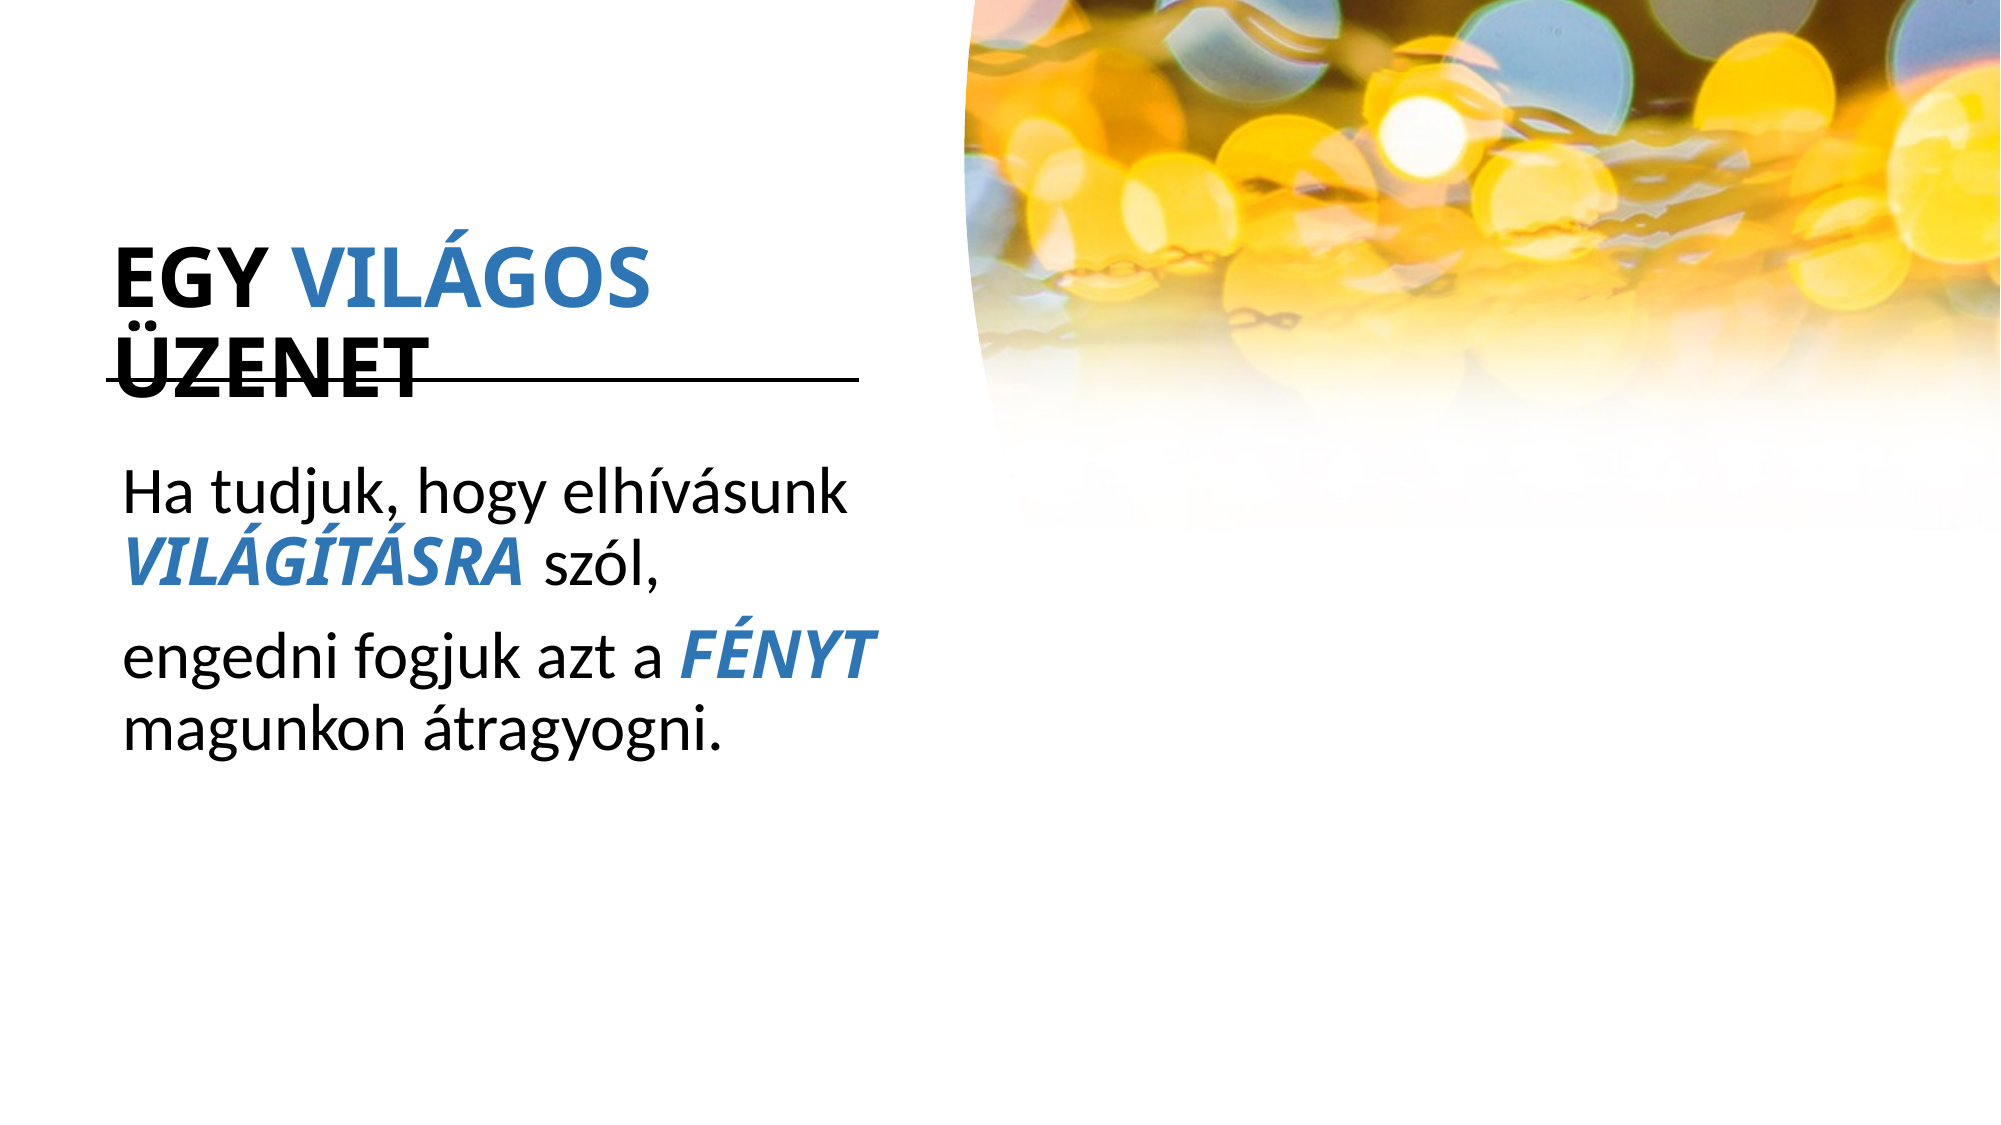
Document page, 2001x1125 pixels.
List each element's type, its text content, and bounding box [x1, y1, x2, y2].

title EGY VILÁGOS ÜZENET [96, 187, 936, 465]
picture [964, 0, 2000, 1125]
list Ha tudjuk, hogy elhívásunk VILÁGÍTÁSRA szól, engedni fogjuk azt a FÉNYT magunkon átragyogni. [107, 448, 964, 915]
